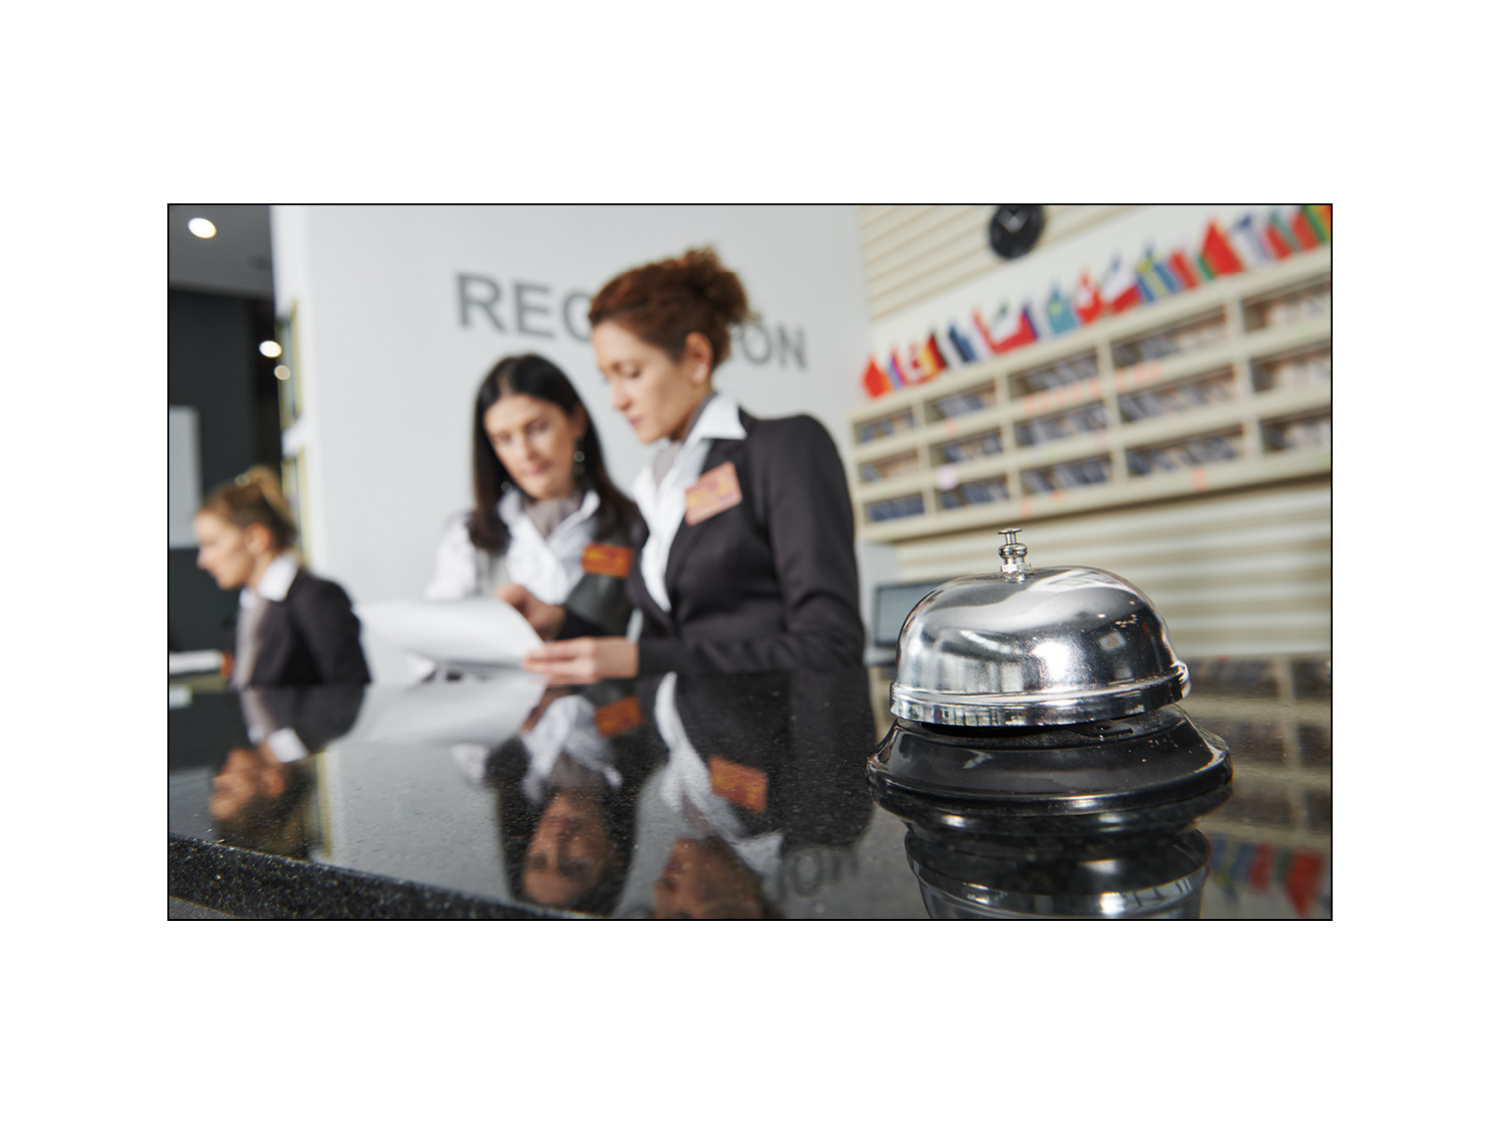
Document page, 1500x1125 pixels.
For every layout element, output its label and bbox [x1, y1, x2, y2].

picture [112, 149, 1388, 976]
